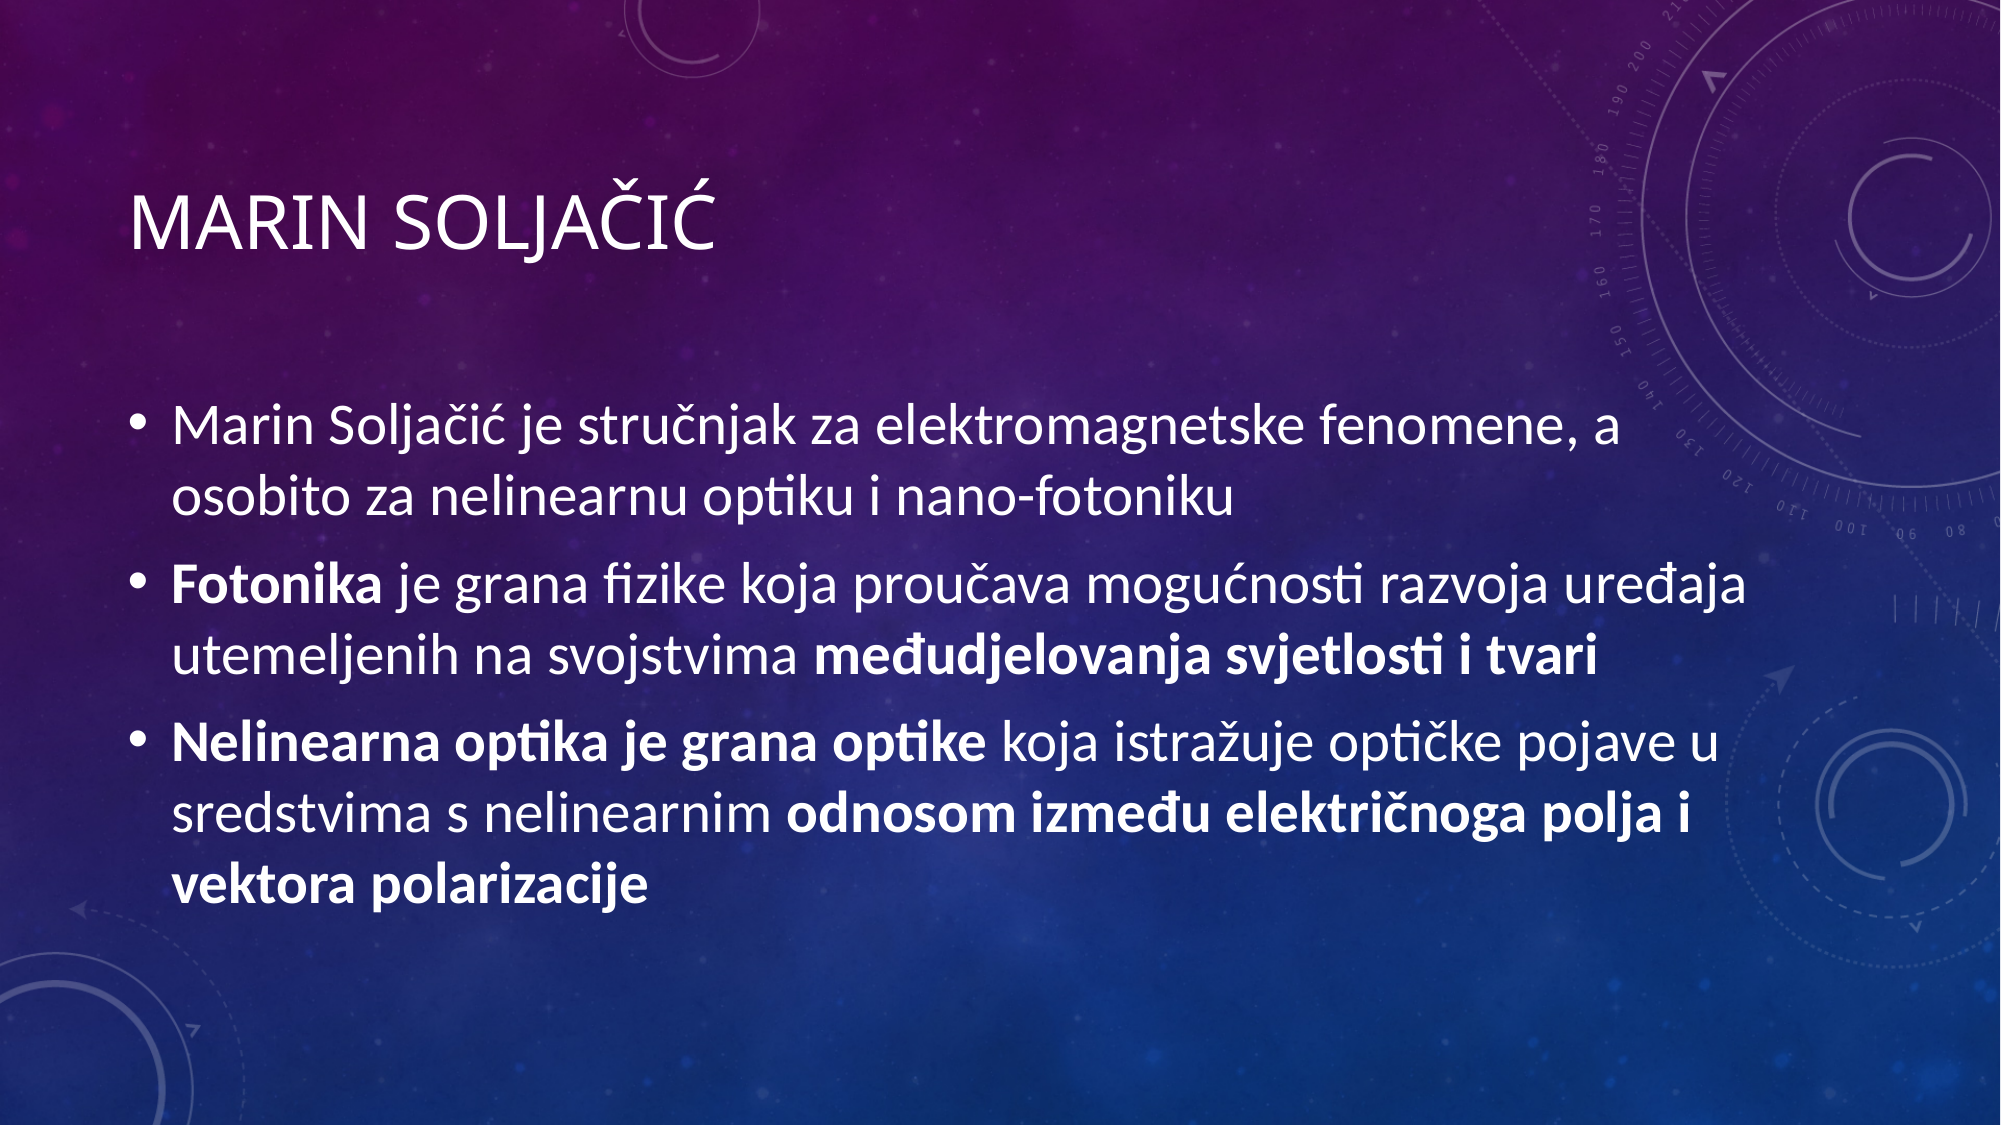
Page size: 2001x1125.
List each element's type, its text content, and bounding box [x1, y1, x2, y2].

title Marin soljačić [112, 99, 1775, 339]
list Marin Soljačić je stručnjak za elektromagnetske fenomene, a osobito za nelinearnu optiku i nano-fotoniku Fotonika je grana fizike koja proučava mogućnosti razvoja uređaja utemeljenih na svojstvima međudjelovanja svjetlosti i tvari Nelinearna optika je grana optike koja istražuje optičke pojave u sredstvima s nelinearnim odnosom između električnoga polja i vektora polarizacije [112, 351, 1775, 950]
picture [0, 0, 2001, 1125]
